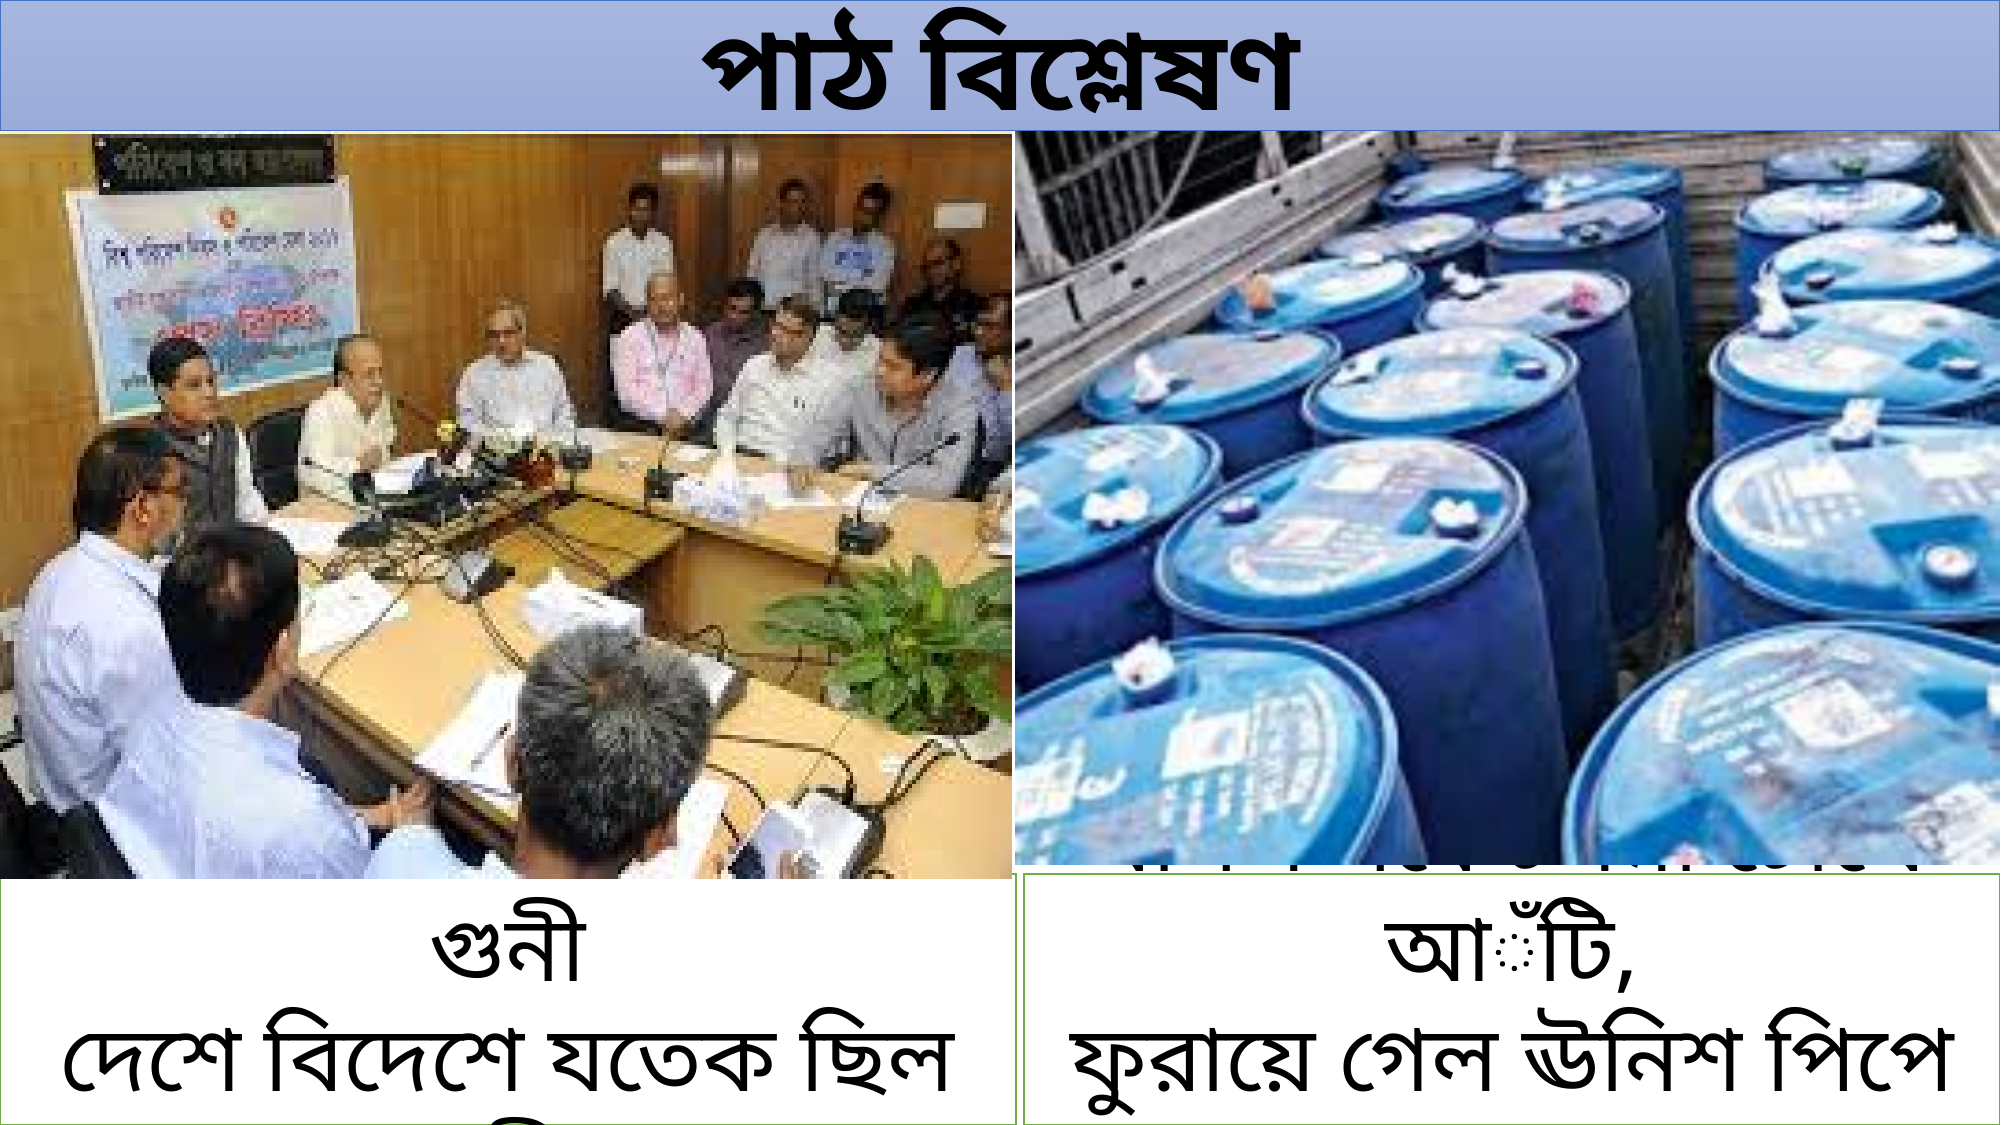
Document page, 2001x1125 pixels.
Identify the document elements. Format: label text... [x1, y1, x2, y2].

text_box যেখানে যত আছিল জ্ঞানী গুনী দেশে বিদেশে যতেক ছিল যন্ত্রী। [0, 873, 1017, 1125]
picture [1015, 128, 2000, 865]
picture [0, 130, 1012, 879]
text_box বসিল সবে চশমা চোখে আঁটি, ফুরায়ে গেল ঊনিশ পিপে নস্য [1023, 873, 2000, 1125]
text_box পাঠ বিশ্লেষণ [0, 0, 2000, 131]
